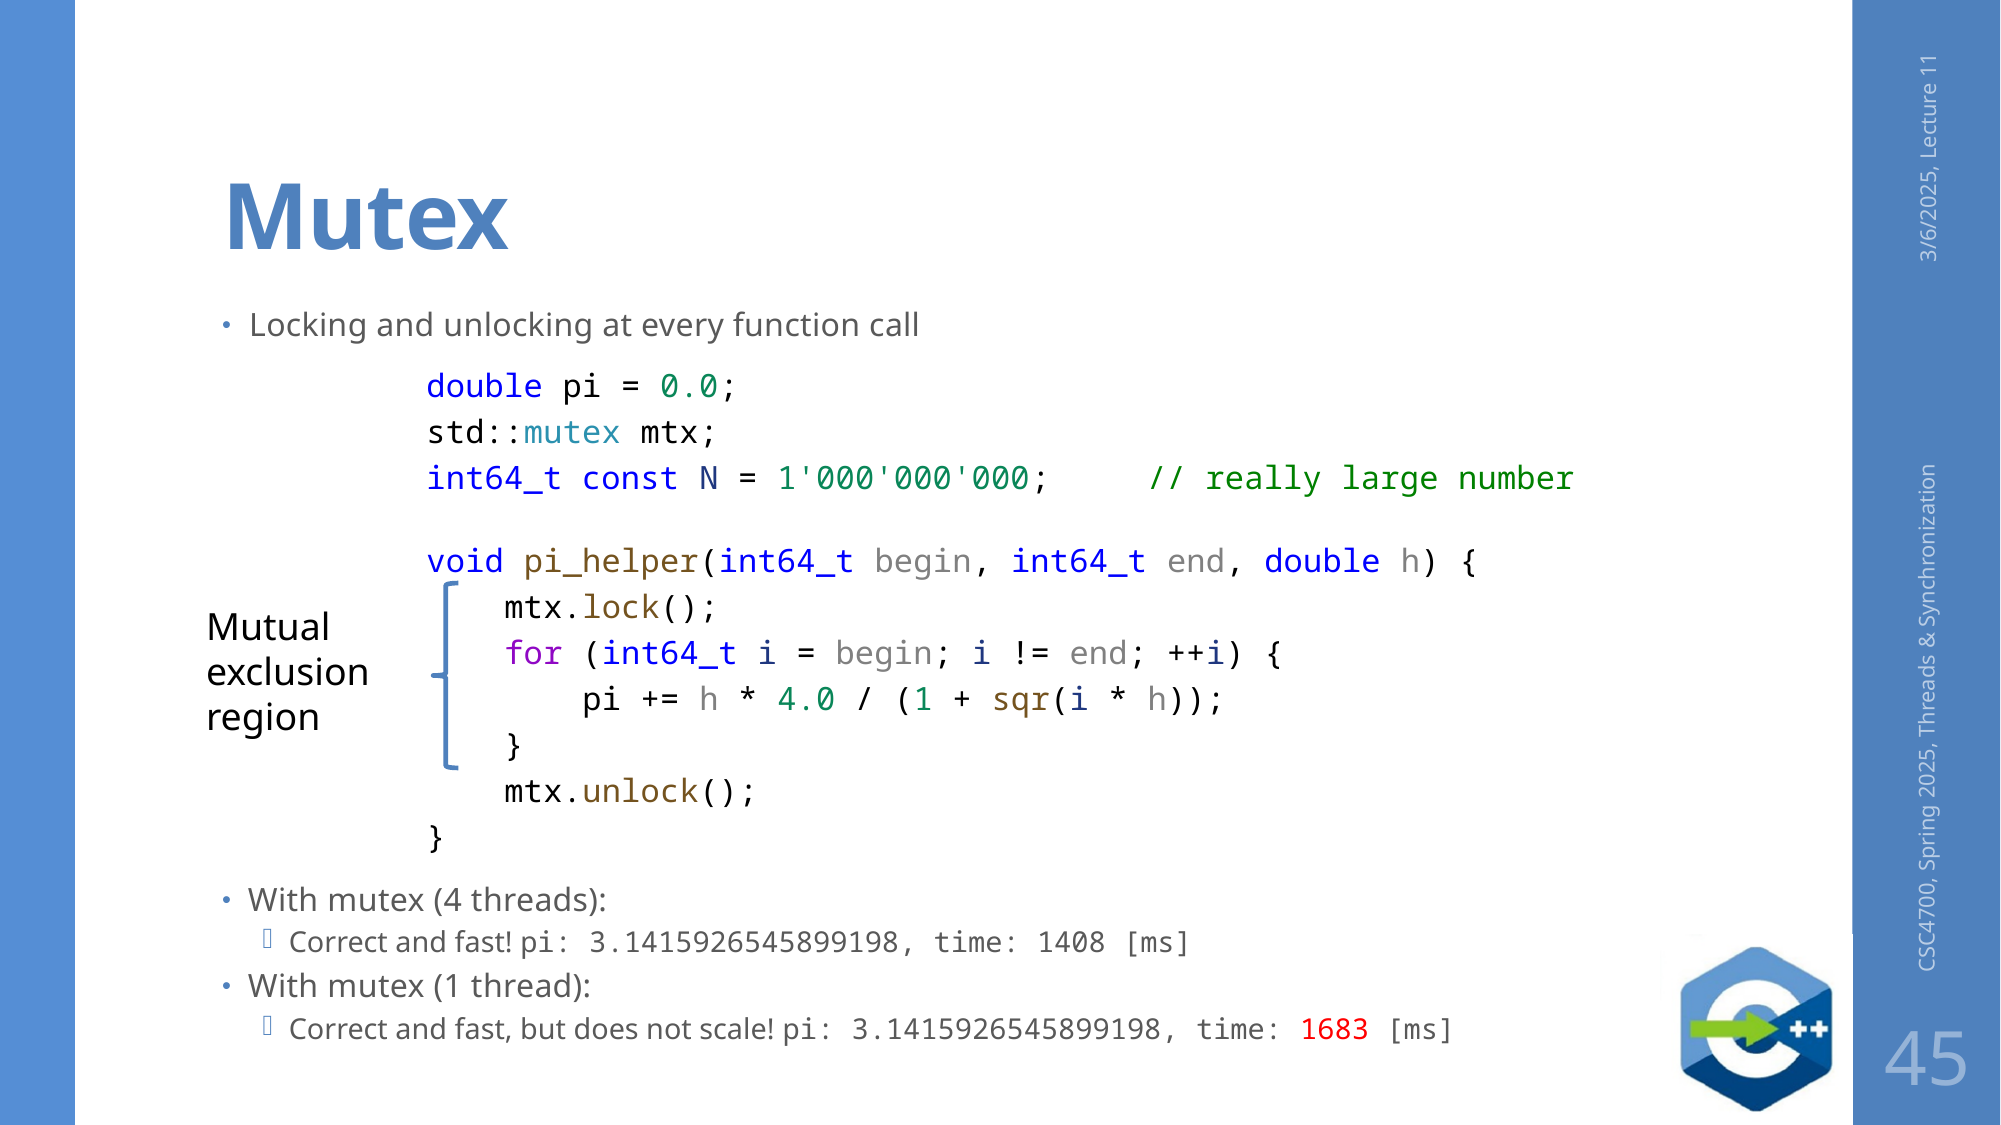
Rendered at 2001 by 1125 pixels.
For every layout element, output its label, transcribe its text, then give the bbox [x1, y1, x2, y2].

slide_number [1897, 37, 1958, 351]
footer CSC4700, Spring 2025, Threads & Synchronization [1897, 400, 1958, 988]
slide_number 45 [1852, 1012, 2000, 1110]
list Locking and unlocking at every function call double pi = 0.0; std::mutex mtx; int64_t const N = 1'000'000'000; // really large number void pi_helper(int64_t begin, int64_t end, double h) { mtx.lock(); for (int64_t i = begin; i != end; ++i) { pi += h * 4.0 / (1 + sqr(i * h)); } mtx.unlock(); } With mutex (4 threads): Correct and fast! pi: 3.1415926545899198, time: 1408 [ms] With mutex (1 thread): Correct and fast, but does not scale! pi: 3.1415926545899198, time: 1683 [ms] [206, 299, 1757, 1057]
text_box [432, 582, 459, 769]
picture [1660, 934, 1853, 1125]
text_box Mutual exclusion region [191, 596, 393, 746]
title Mutex [206, 48, 1797, 278]
